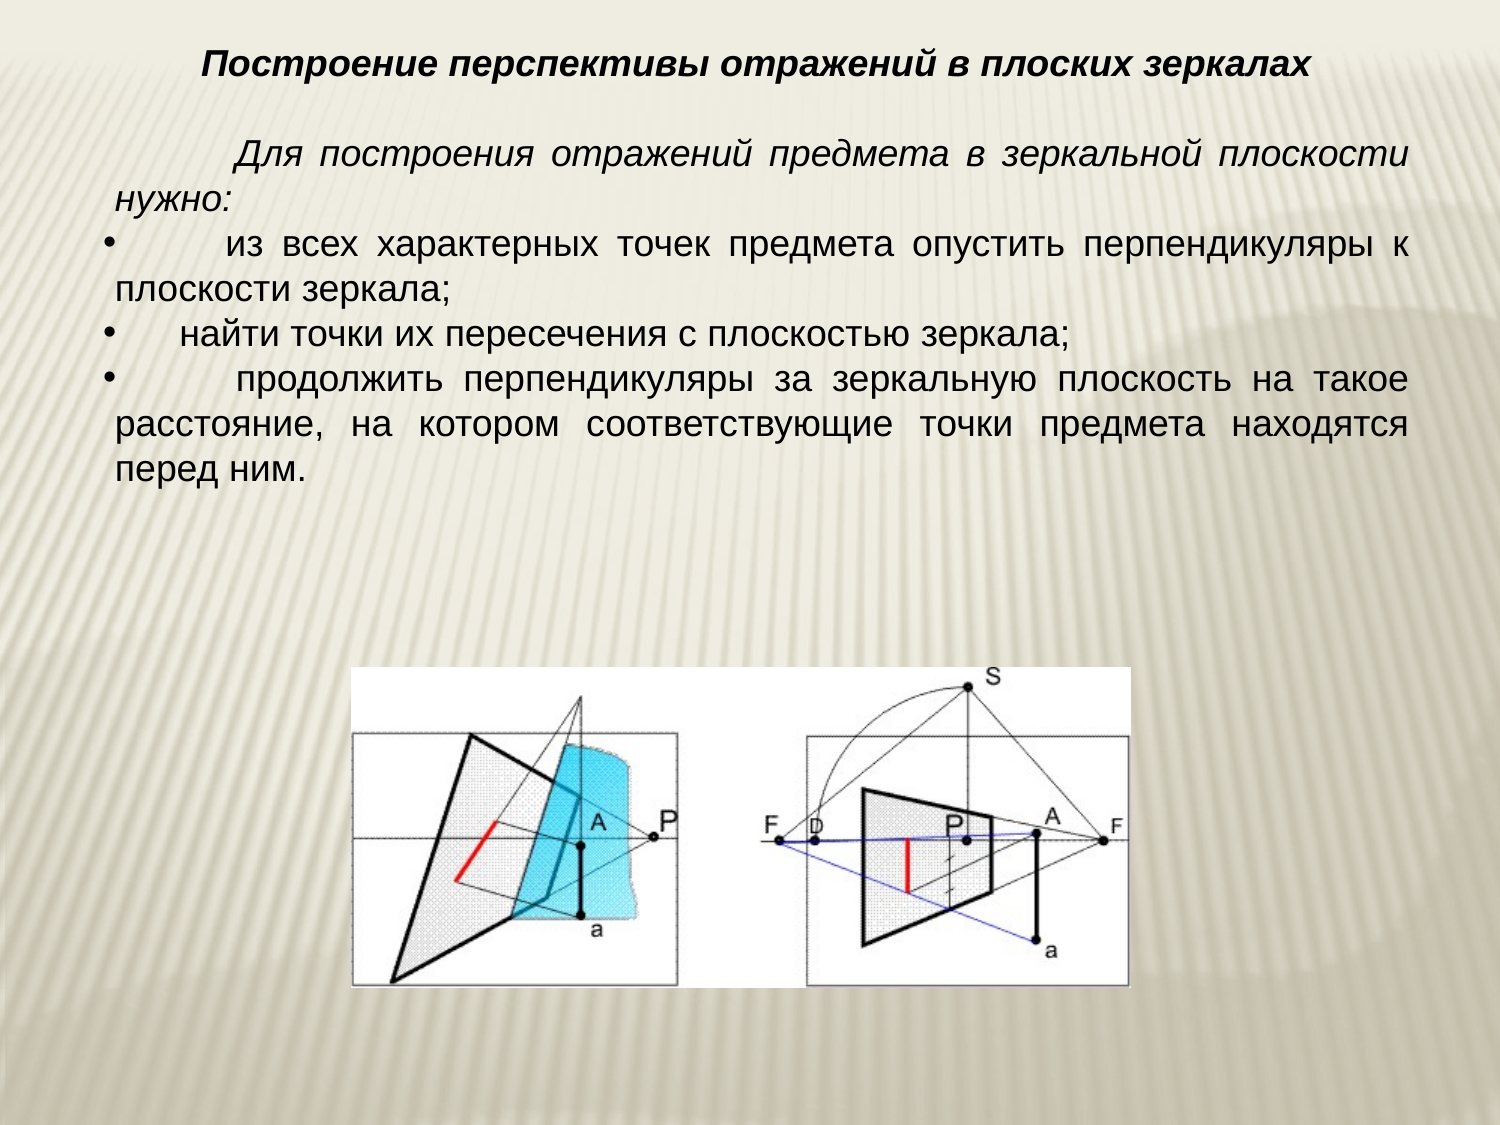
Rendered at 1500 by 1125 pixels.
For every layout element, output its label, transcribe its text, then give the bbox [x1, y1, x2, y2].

picture [351, 667, 1131, 989]
text_box Построение перспективы отражений в плоских зеркалах Для построения отражений предмета в зеркальной плоскости нужно: из всех характерных точек предмета опустить перпендикуляры к плоскости зеркала; найти точки их пересечения с плоскостью зеркала; продолжить перпендикуляры за зеркальную плоскость на такое расстояние, на котором соответствующие точки предмета находятся перед ним. [88, 31, 1425, 632]
